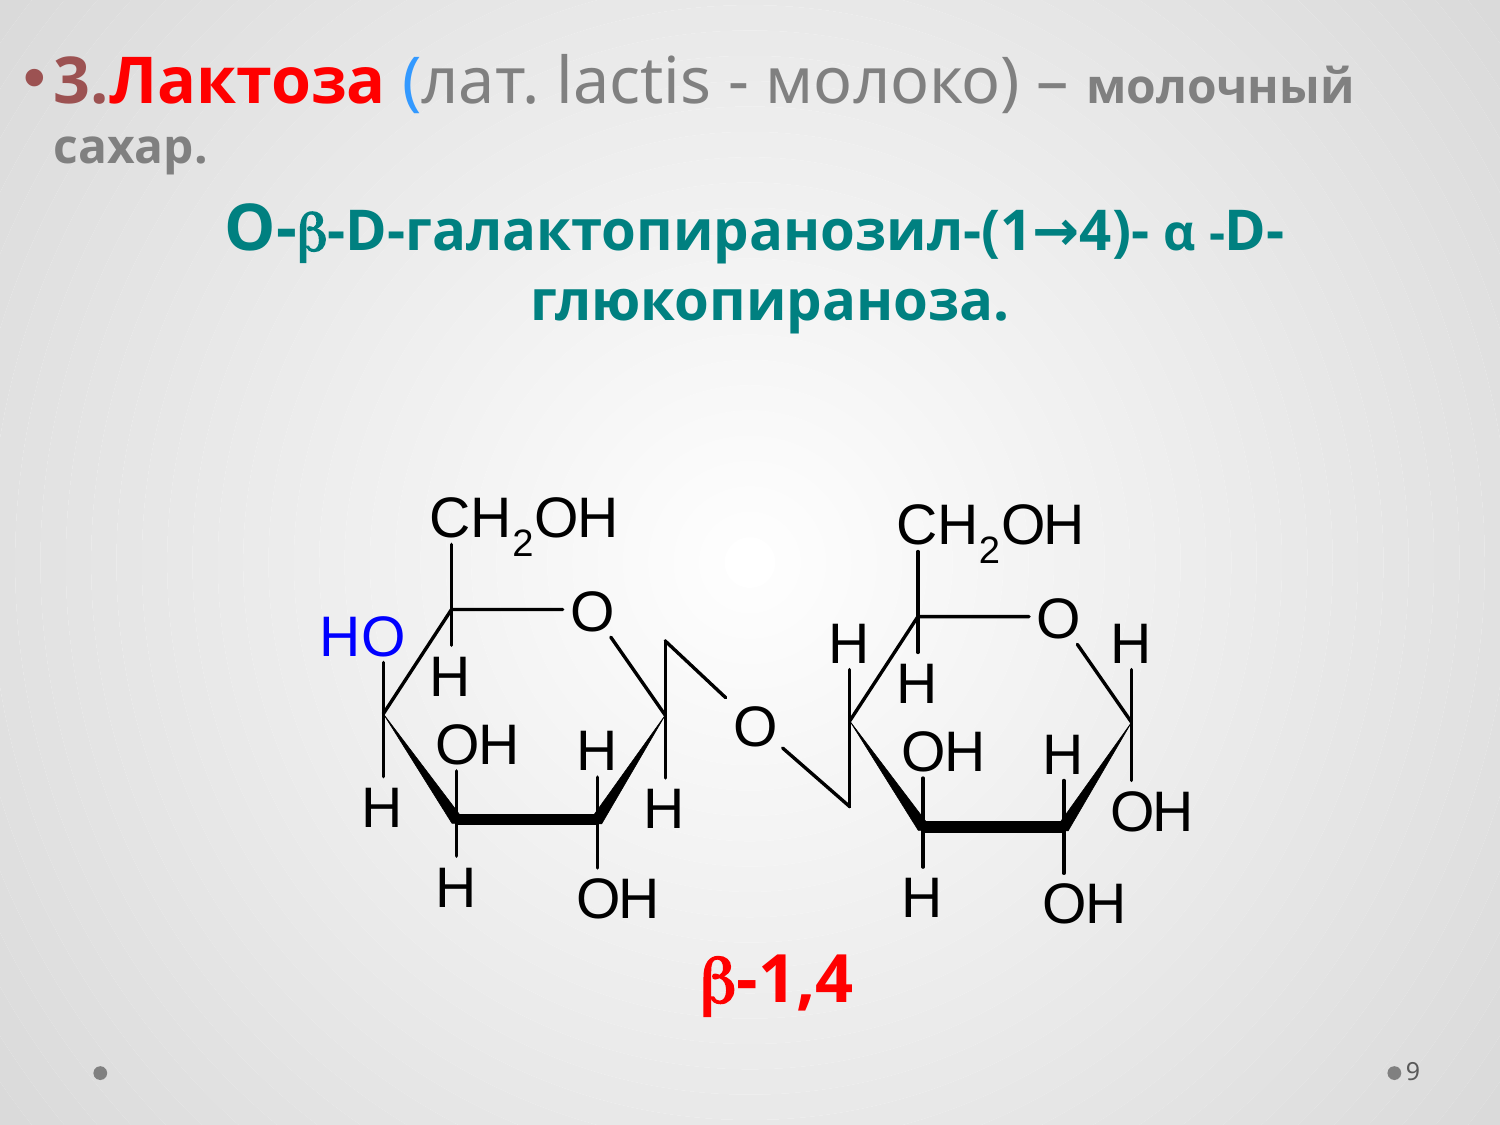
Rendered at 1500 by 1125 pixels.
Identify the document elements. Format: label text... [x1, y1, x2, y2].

slide_number 9 [1401, 1042, 1494, 1103]
text_box b-1,4 [685, 955, 869, 1024]
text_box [312, 485, 1206, 947]
list 3.Лактоза (лат. lactis - молоко) – молочный сахар. О-b-D-галактопиранозил-(1→4)- α -D-глюкопираноза. [1, 30, 1500, 362]
